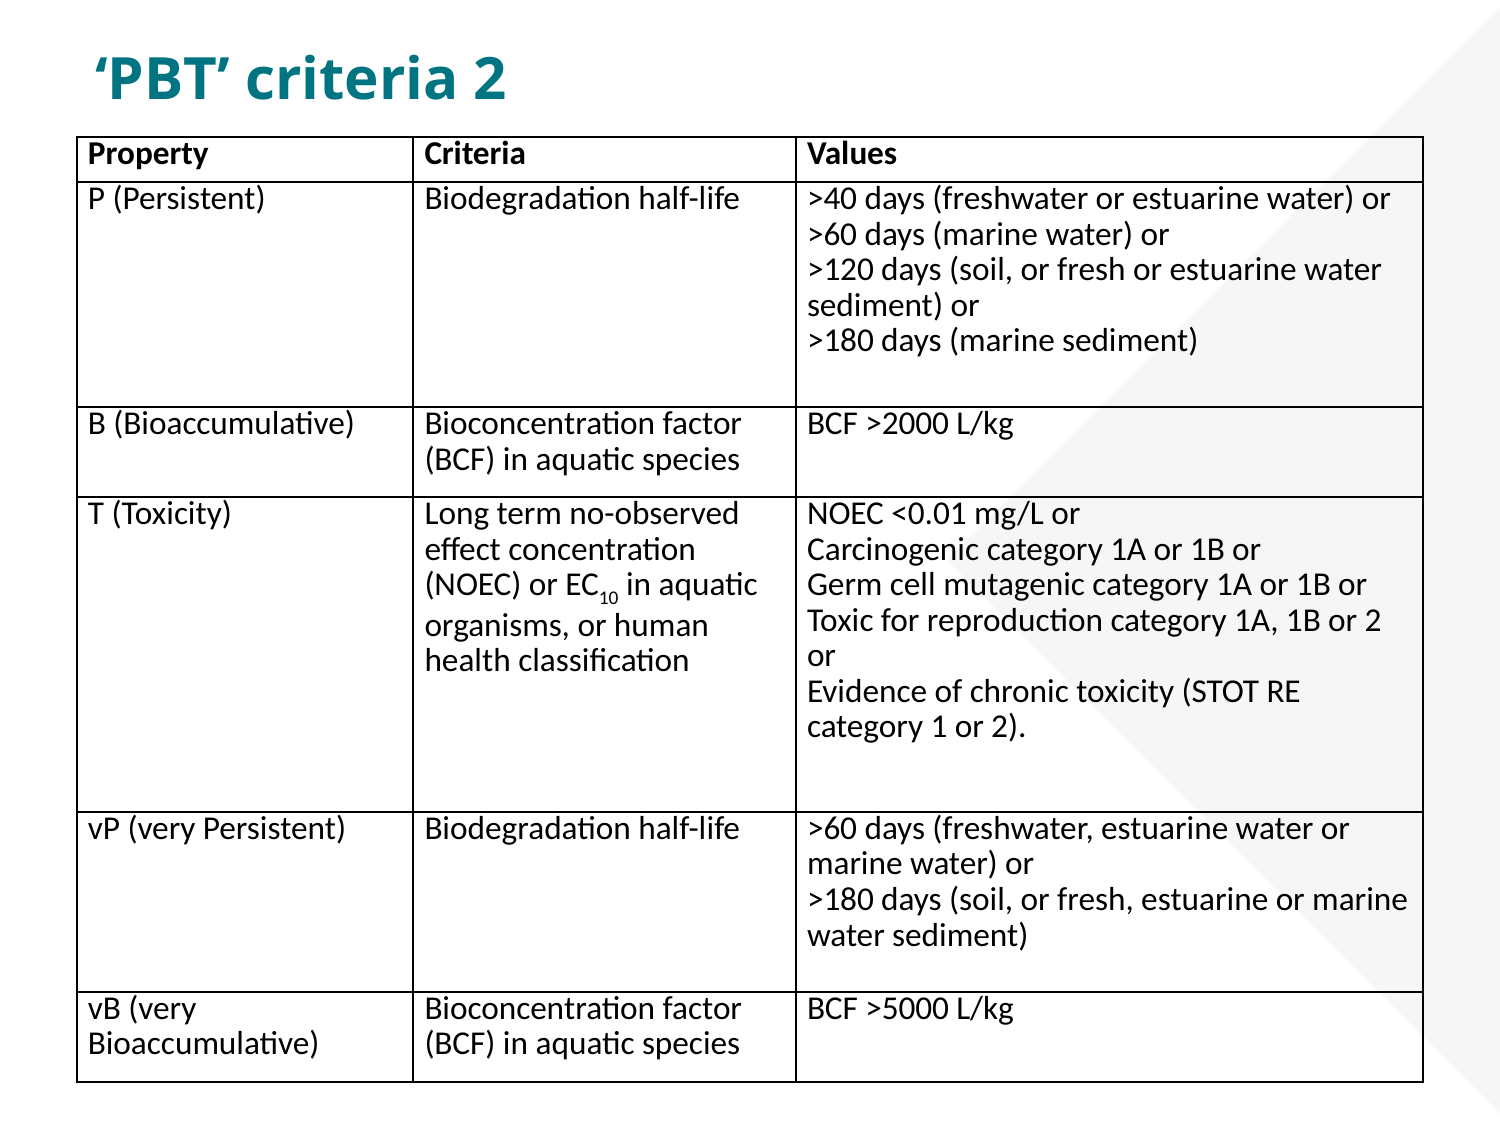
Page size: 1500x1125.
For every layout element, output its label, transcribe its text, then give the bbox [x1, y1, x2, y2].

table_cell Biodegradation half-life [414, 183, 795, 406]
table_cell BCF >5000 L/kg [797, 993, 1422, 1081]
table_header Property [78, 138, 412, 181]
table_cell T (Toxicity) [78, 498, 412, 811]
table_cell NOEC <0.01 mg/L or Carcinogenic category 1A or 1B or Germ cell mutagenic category 1A or 1B or Toxic for reproduction category 1A, 1B or 2 or Evidence of chronic toxicity (STOT RE category 1 or 2). [797, 498, 1422, 811]
table_cell >40 days (freshwater or estuarine water) or >60 days (marine water) or >120 days (soil, or fresh or estuarine water sediment) or >180 days (marine sediment) [797, 183, 1422, 406]
table_header Values [797, 138, 1422, 181]
table_cell Bioconcentration factor (BCF) in aquatic species [414, 408, 795, 496]
table_cell Long term no-observed effect concentration (NOEC) or EC10 in aquatic organisms, or human health classification [414, 498, 795, 811]
text_box ‘PBT’ criteria 2 [0, 0, 762, 122]
table_cell B (Bioaccumulative) [78, 408, 412, 496]
table_cell P (Persistent) [78, 183, 412, 406]
table_header Criteria [414, 138, 795, 181]
table_cell >60 days (freshwater, estuarine water or marine water) or >180 days (soil, or fresh, estuarine or marine water sediment) [797, 813, 1422, 991]
table_cell Bioconcentration factor (BCF) in aquatic species [414, 993, 795, 1081]
table_cell BCF >2000 L/kg [797, 408, 1422, 496]
table_cell vB (very Bioaccumulative) [78, 993, 412, 1081]
table_cell Biodegradation half-life [414, 813, 795, 991]
table_cell vP (very Persistent) [78, 813, 412, 991]
